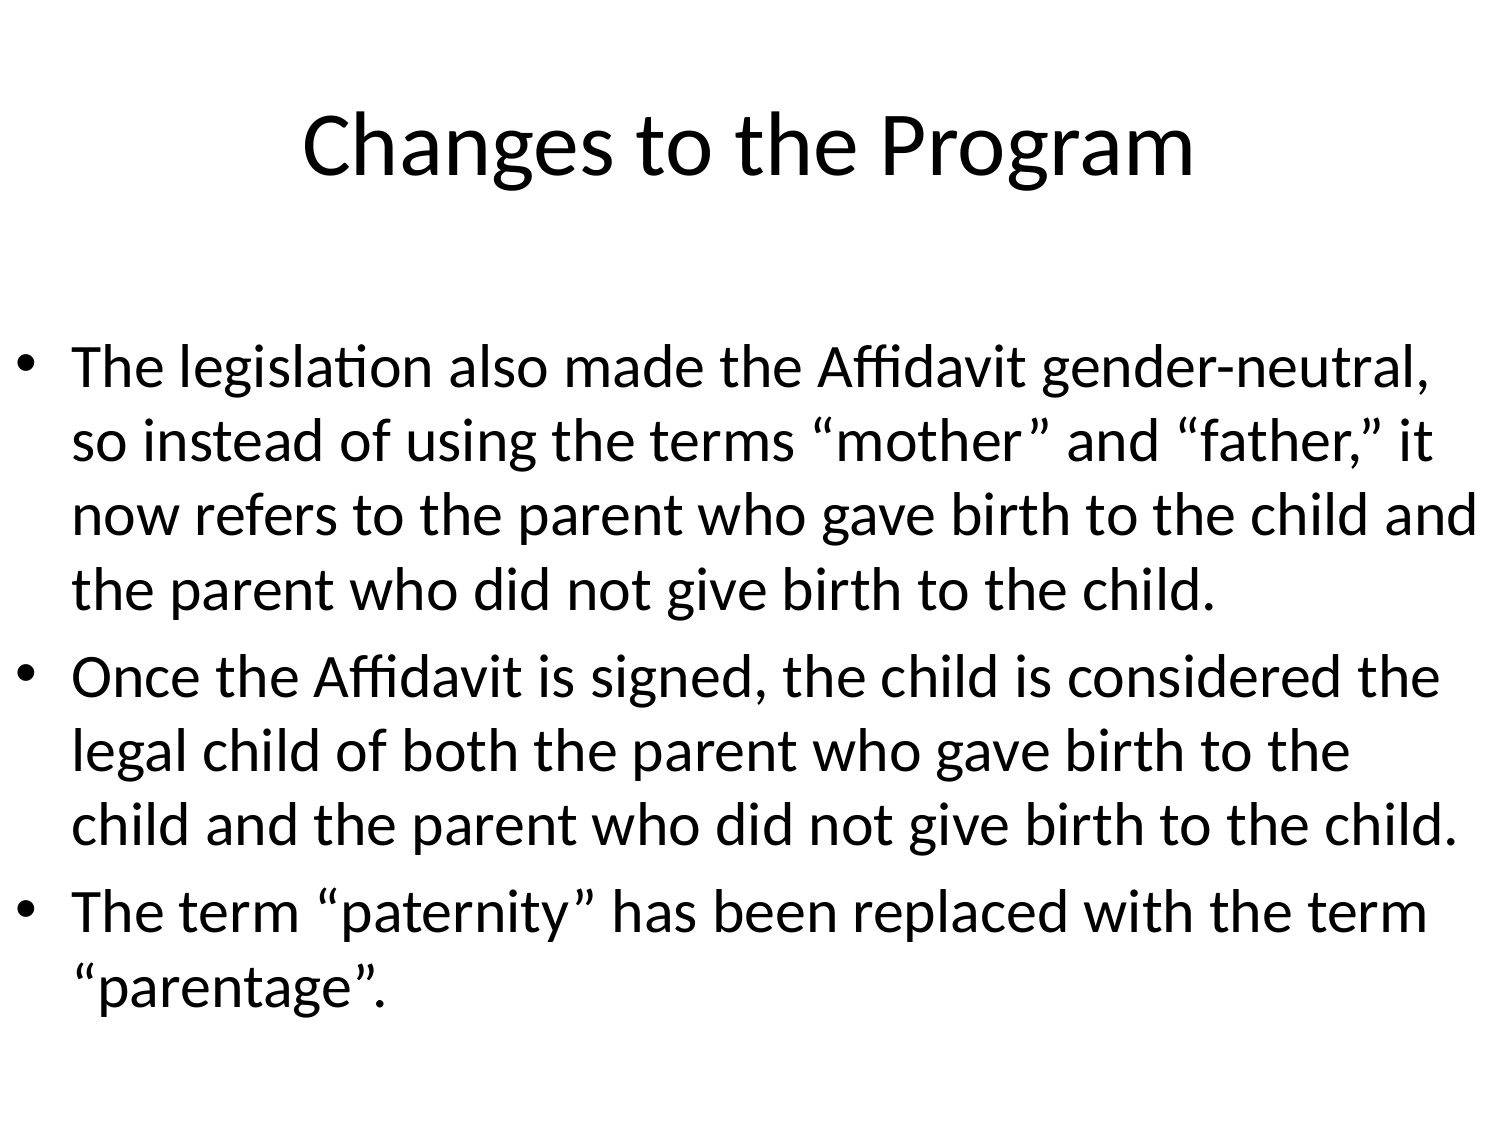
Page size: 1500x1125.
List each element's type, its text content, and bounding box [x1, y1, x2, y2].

title Changes to the Program [75, 45, 1425, 233]
list The legislation also made the Affidavit gender-neutral, so instead of using the terms “mother” and “father,” it now refers to the parent who gave birth to the child and the parent who did not give birth to the child. Once the Affidavit is signed, the child is considered the legal child of both the parent who gave birth to the child and the parent who did not give birth to the child. The term “paternity” has been replaced with the term “parentage”. [0, 317, 1500, 1125]
